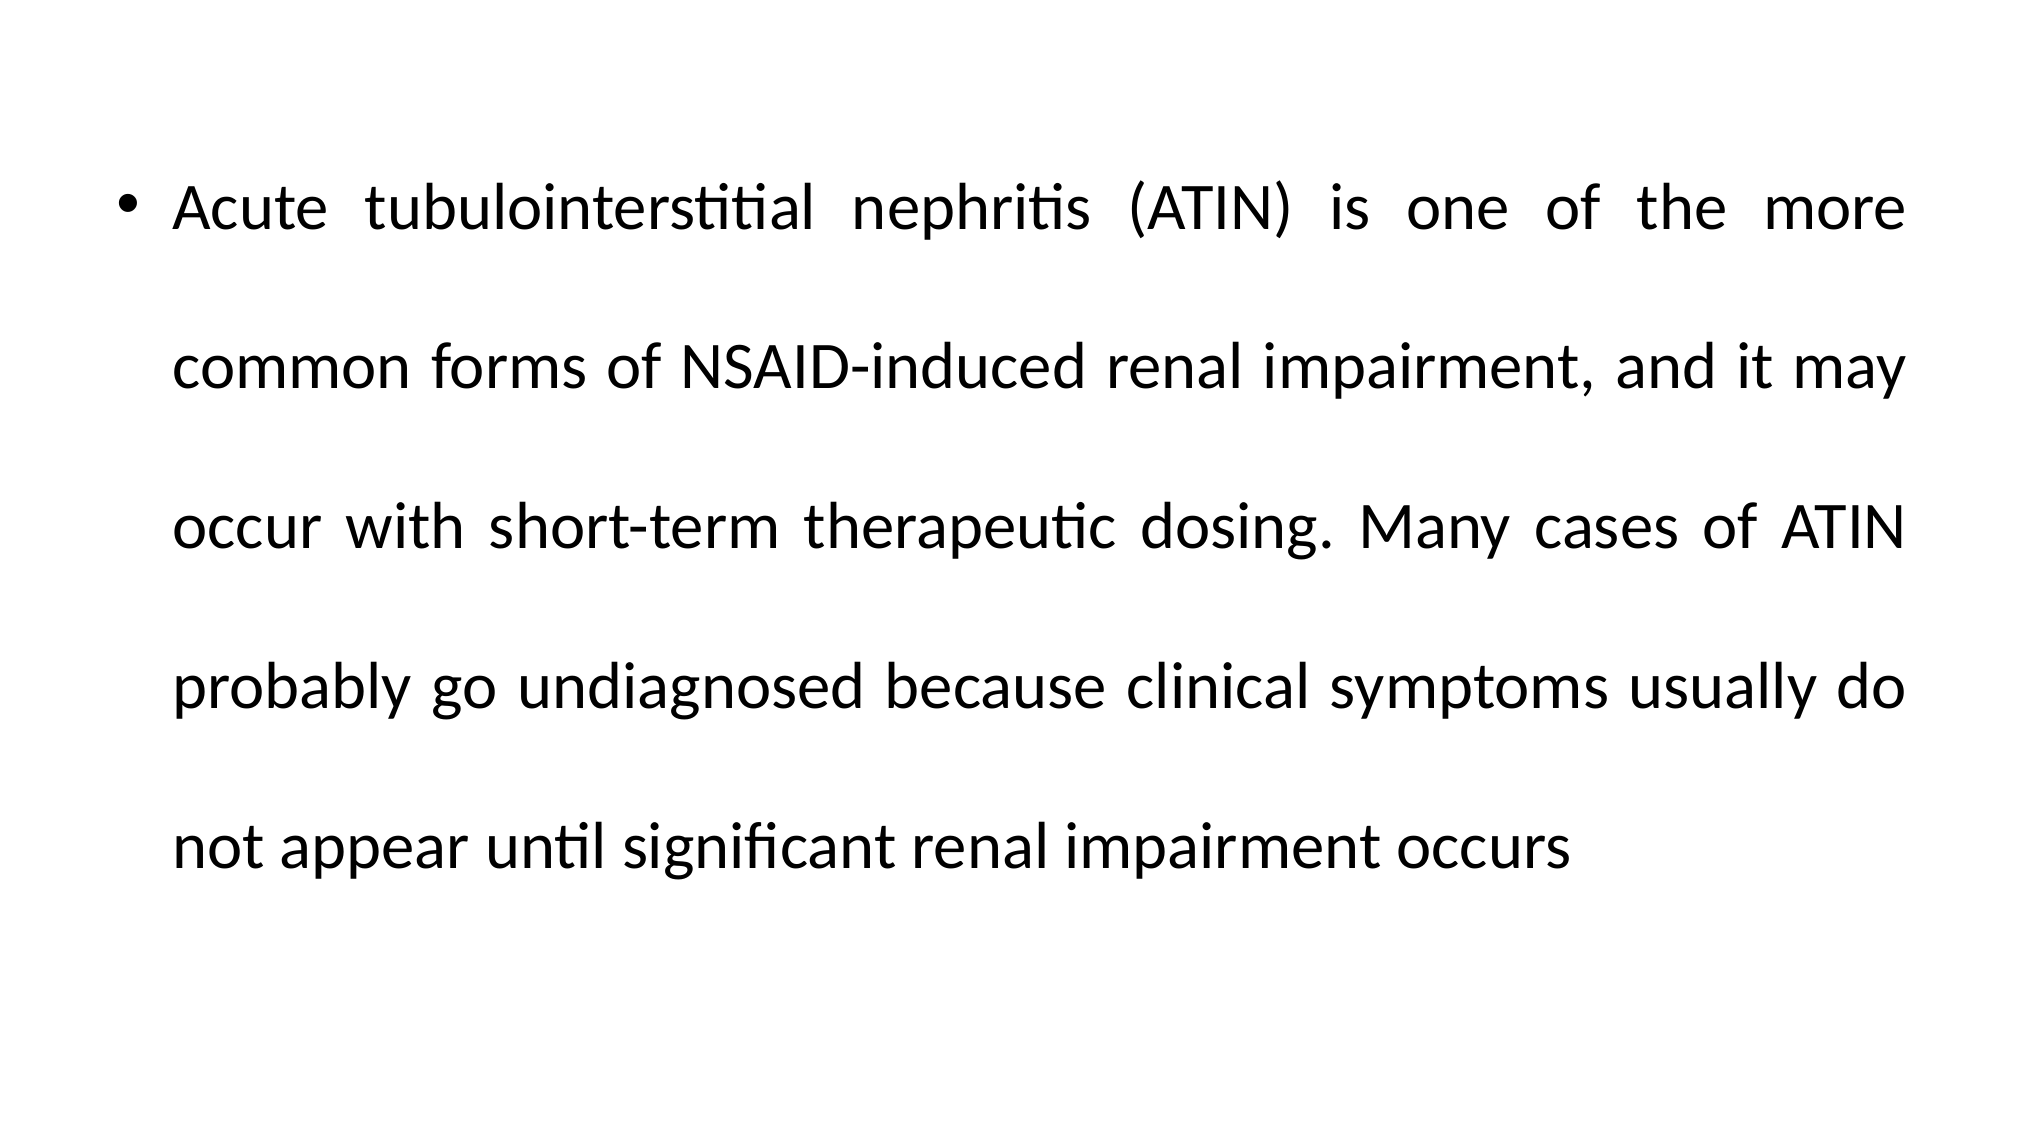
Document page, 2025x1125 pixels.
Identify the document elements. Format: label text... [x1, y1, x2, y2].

list Acute tubulointerstitial nephritis (ATIN) is one of the more common forms of NSAID-induced renal impairment, and it may occur with short-term therapeutic dosing. Many cases of ATIN probably go undiagnosed because clinical symptoms usually do not appear until significant renal impairment occurs [101, 75, 1924, 1005]
